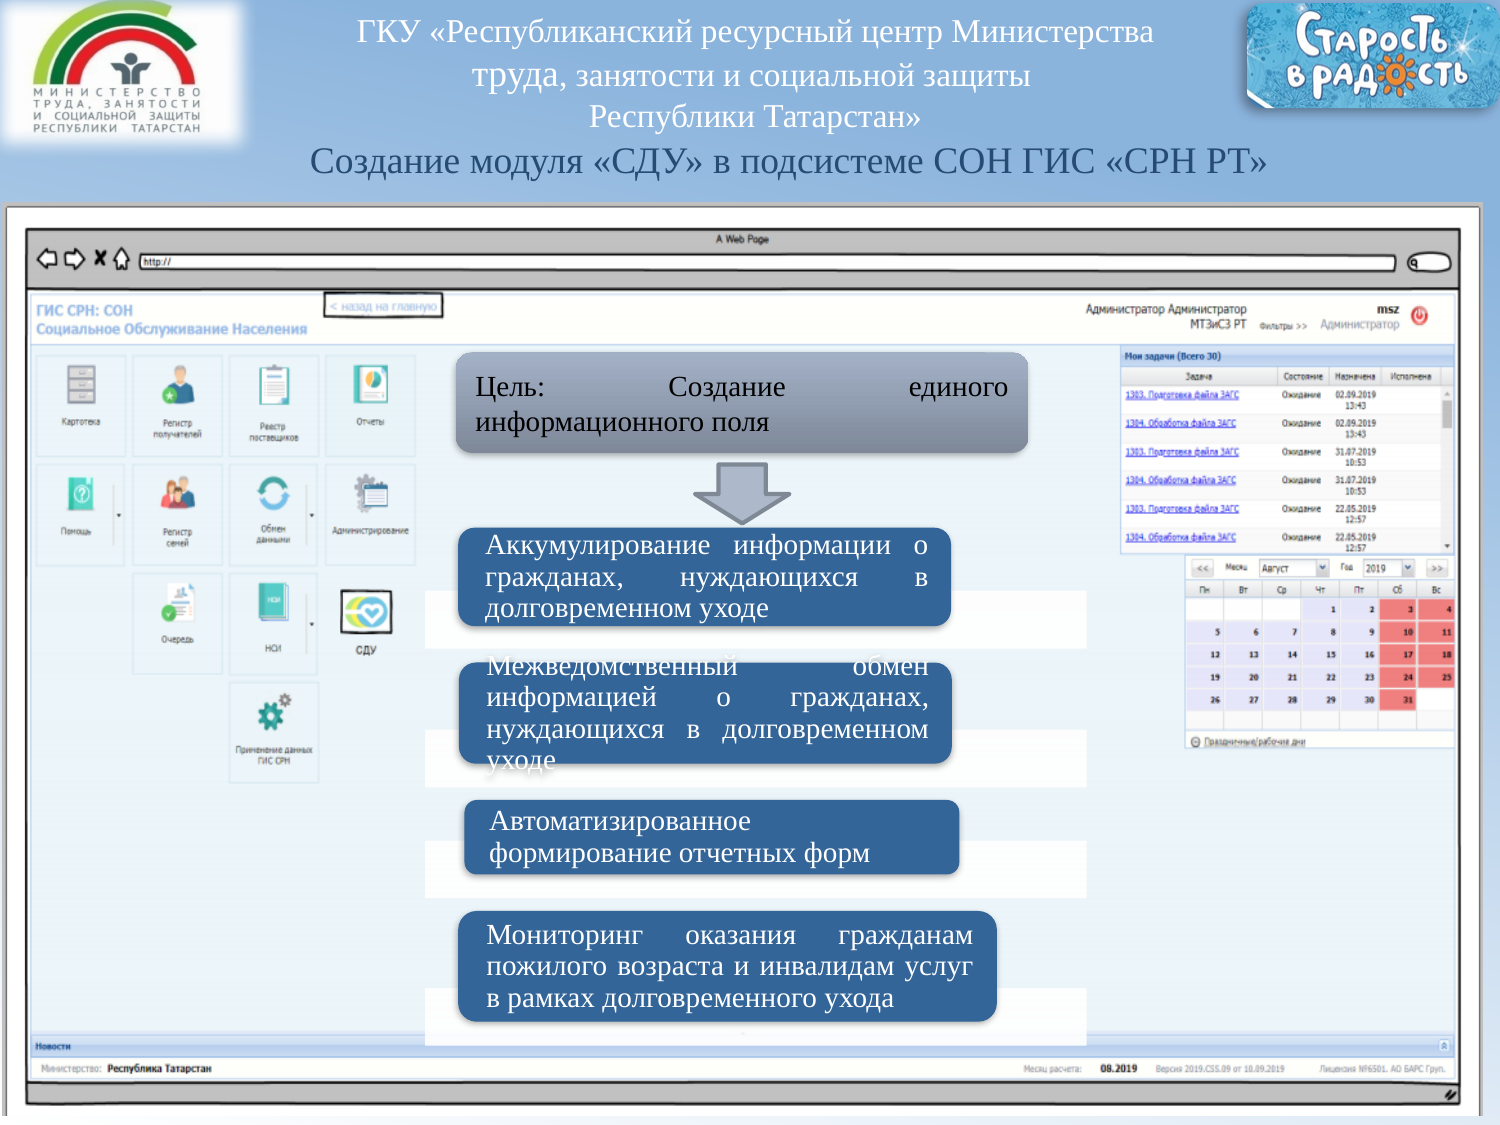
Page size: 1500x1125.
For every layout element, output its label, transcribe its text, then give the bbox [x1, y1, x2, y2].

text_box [424, 519, 1087, 1054]
text_box Создание модуля «СДУ» в подсистеме СОН ГИС «СРН РТ» [293, 128, 1286, 189]
picture [0, 0, 260, 162]
picture [1, 202, 1483, 1117]
text_box ГКУ «Республиканский ресурсный центр Министерства труда, занятости и социальной защиты Республики Татарстан» [312, 1, 1199, 128]
picture [1246, 2, 1500, 109]
